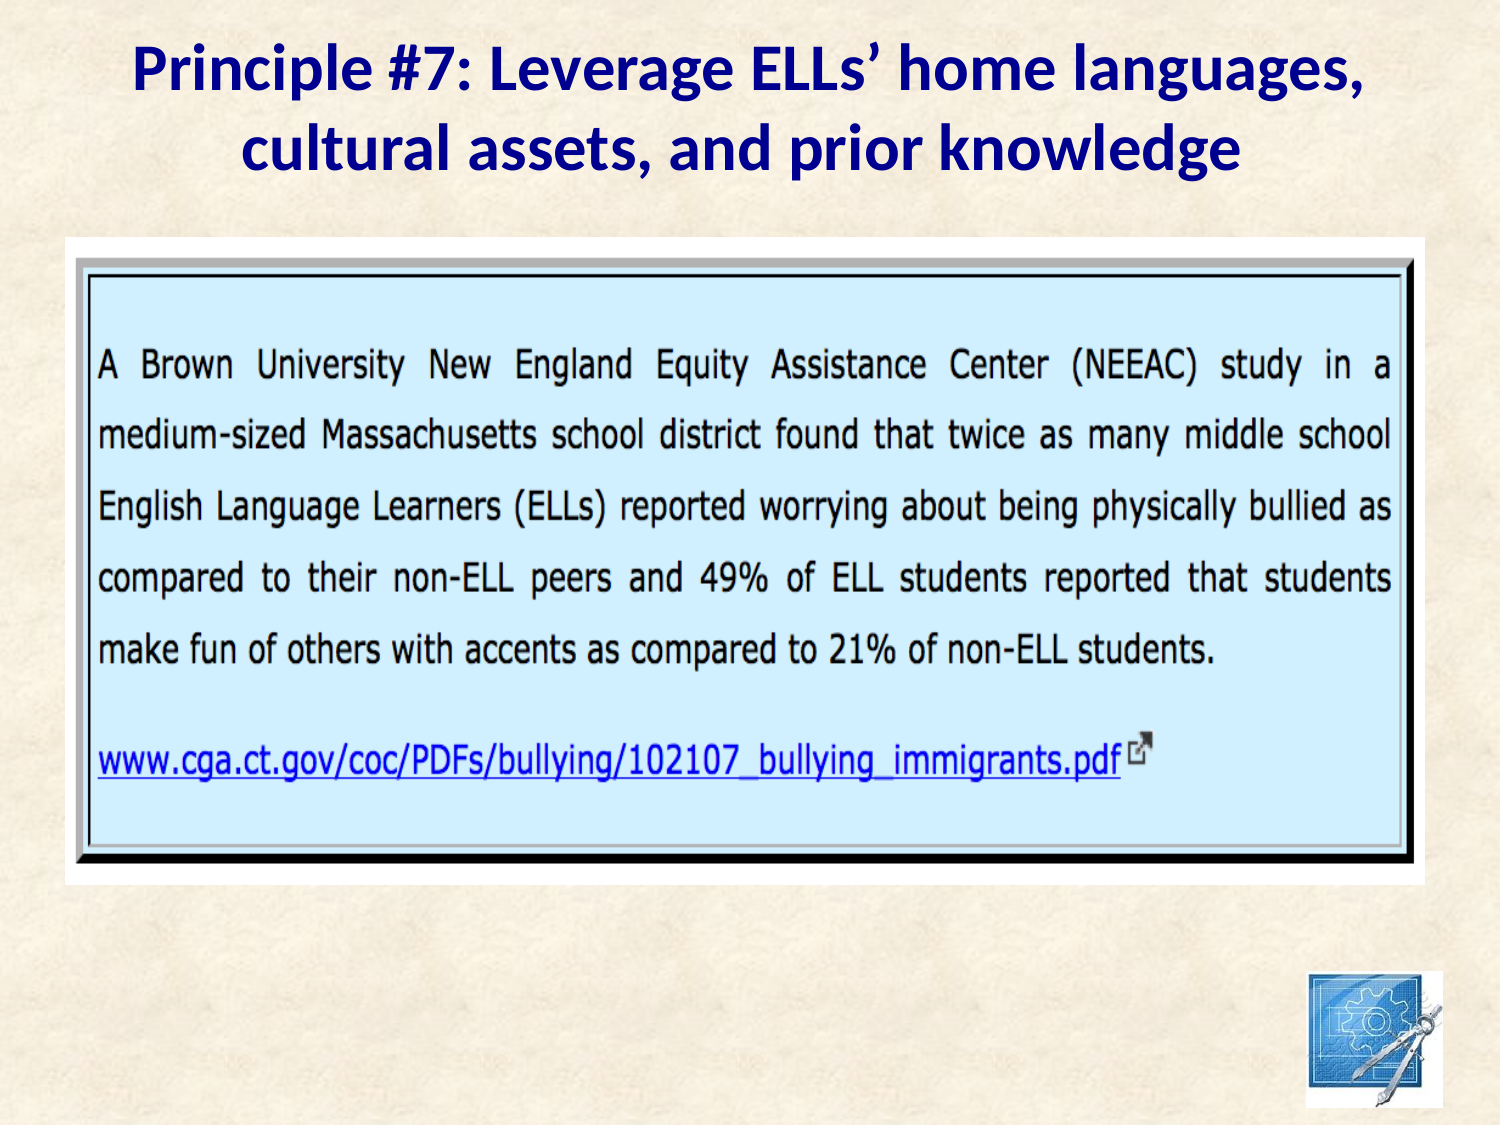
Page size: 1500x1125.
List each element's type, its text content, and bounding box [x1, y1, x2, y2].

picture [65, 237, 1426, 885]
picture [1306, 971, 1444, 1108]
title Principle #7: Leverage ELLs’ home languages, cultural assets, and prior knowledge [75, 49, 1425, 237]
